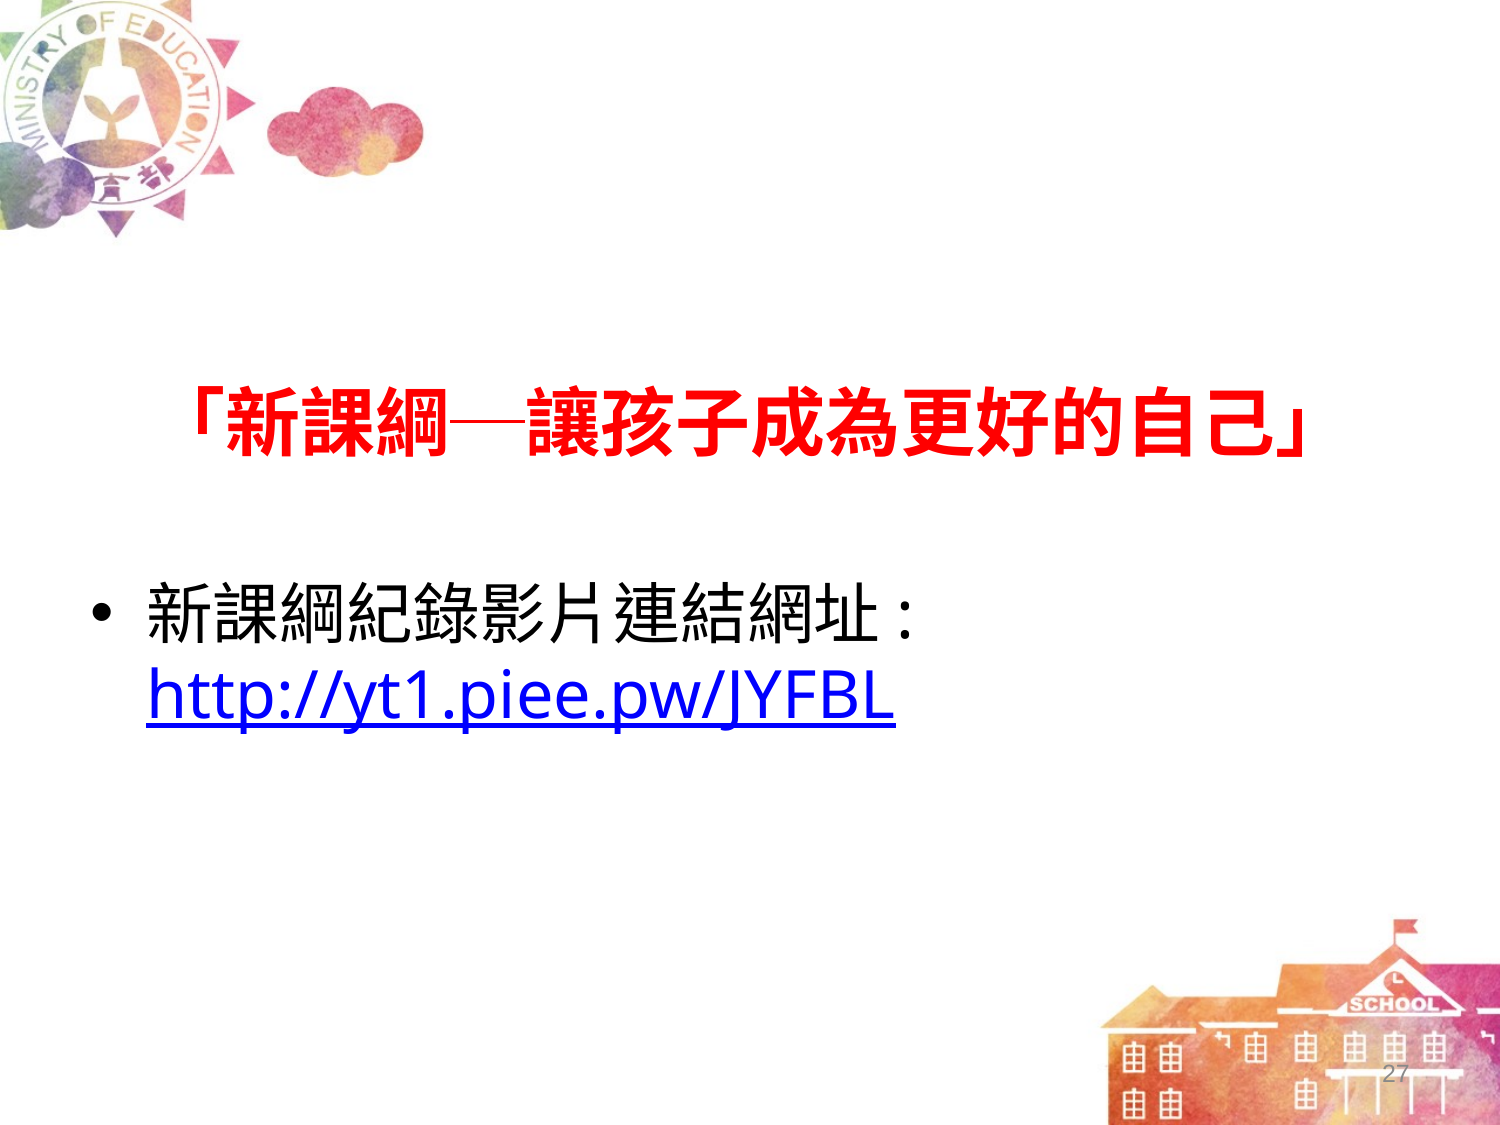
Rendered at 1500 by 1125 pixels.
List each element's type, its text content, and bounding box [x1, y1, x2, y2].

list 「新課綱─讓孩子成為更好的自己」 新課綱紀錄影片連結網址: http://yt1.piee.pw/JYFBL [74, 262, 1426, 1006]
picture [0, 0, 1500, 1125]
slide_number 26 [1074, 1042, 1425, 1103]
